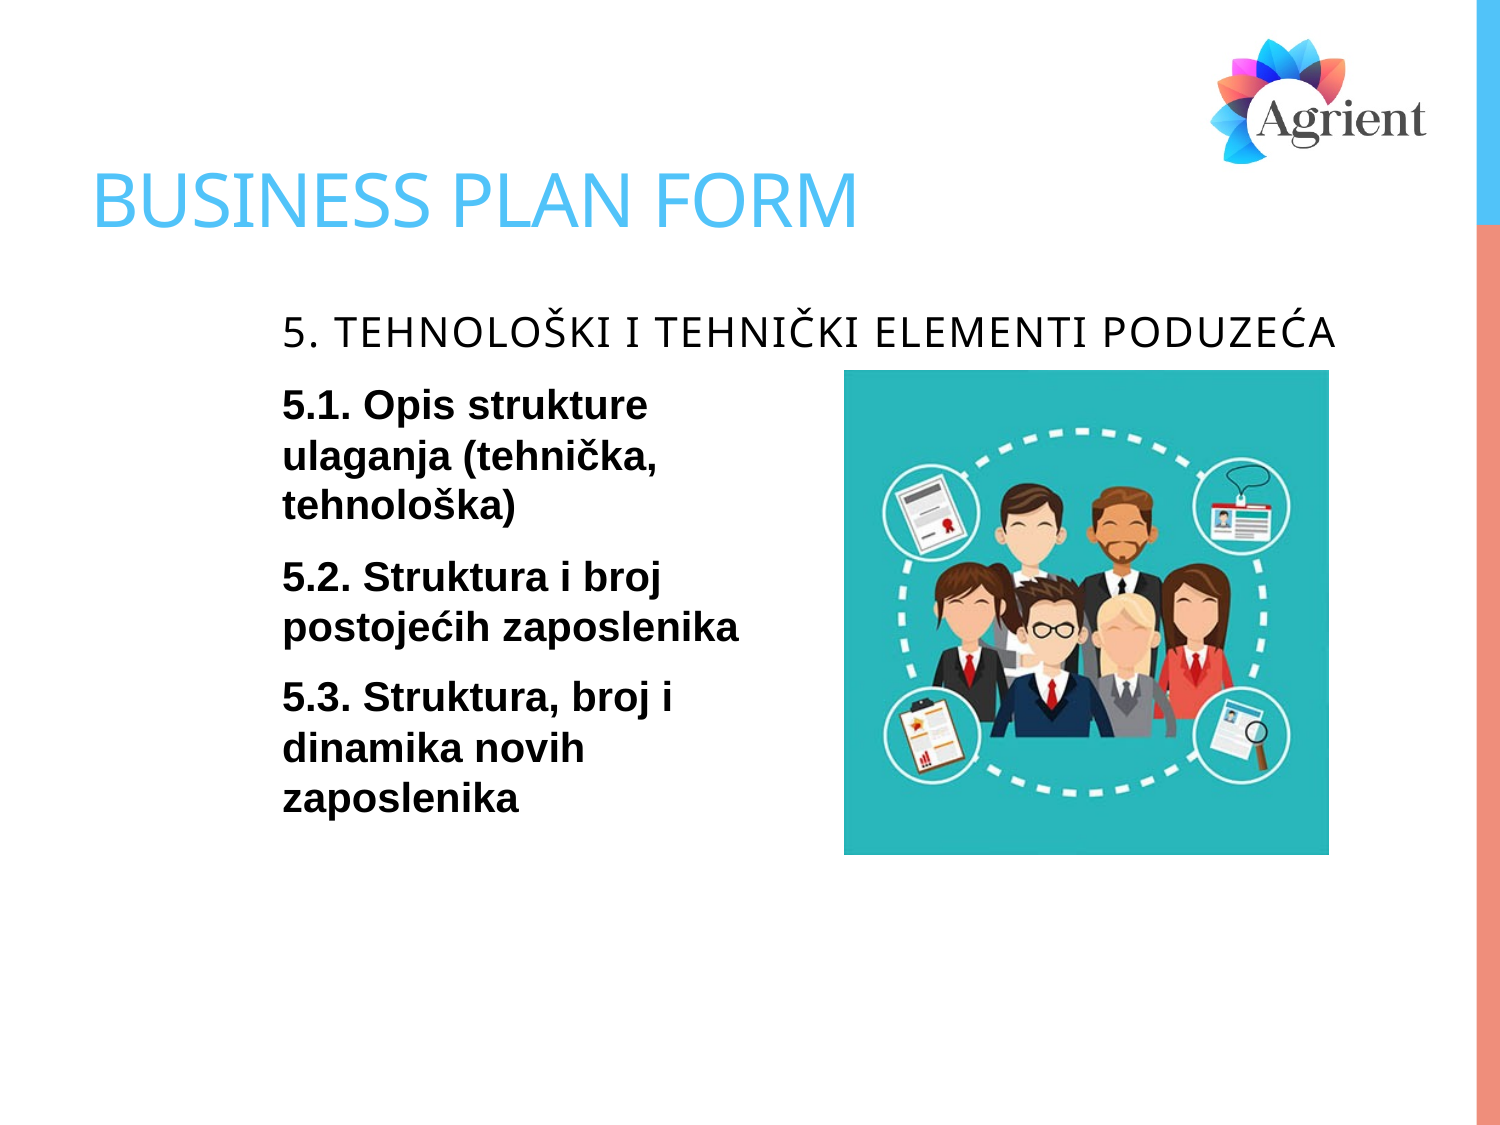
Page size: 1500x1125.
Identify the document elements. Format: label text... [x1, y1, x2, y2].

picture [1200, 30, 1436, 173]
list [843, 370, 1329, 855]
list 5. Tehnološki i tehnički elementi poduzeća [266, 258, 1376, 363]
title Business plan form [75, 25, 1025, 250]
list 5.1. Opis strukture ulaganja (tehnička, tehnološka) 5.2. Struktura i broj postojećih zaposlenika 5.3. Struktura, broj i dinamika novih zaposlenika [266, 370, 807, 1001]
